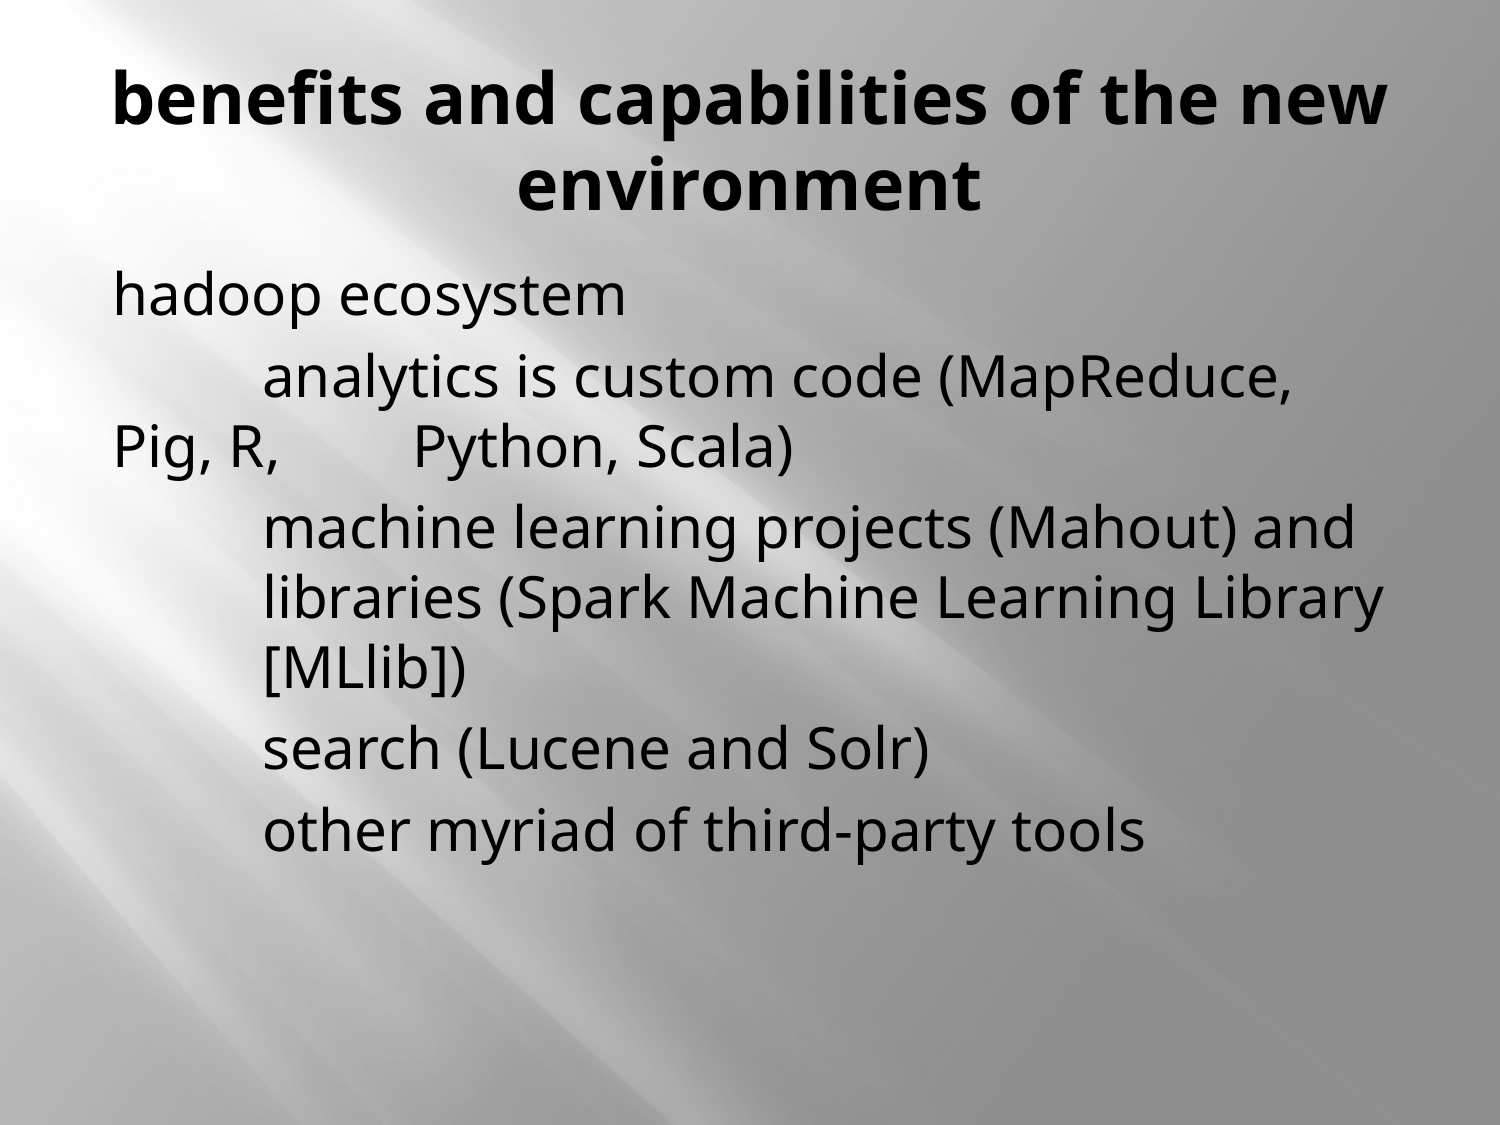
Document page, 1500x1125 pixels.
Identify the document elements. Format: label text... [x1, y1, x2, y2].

title benefits and capabilities of the new environment [75, 45, 1425, 233]
list hadoop ecosystem analytics is custom code (MapReduce, Pig, R, Python, Scala) machine learning projects (Mahout) and libraries (Spark Machine Learning Library [MLlib]) search (Lucene and Solr) other myriad of third-party tools [75, 249, 1425, 1050]
